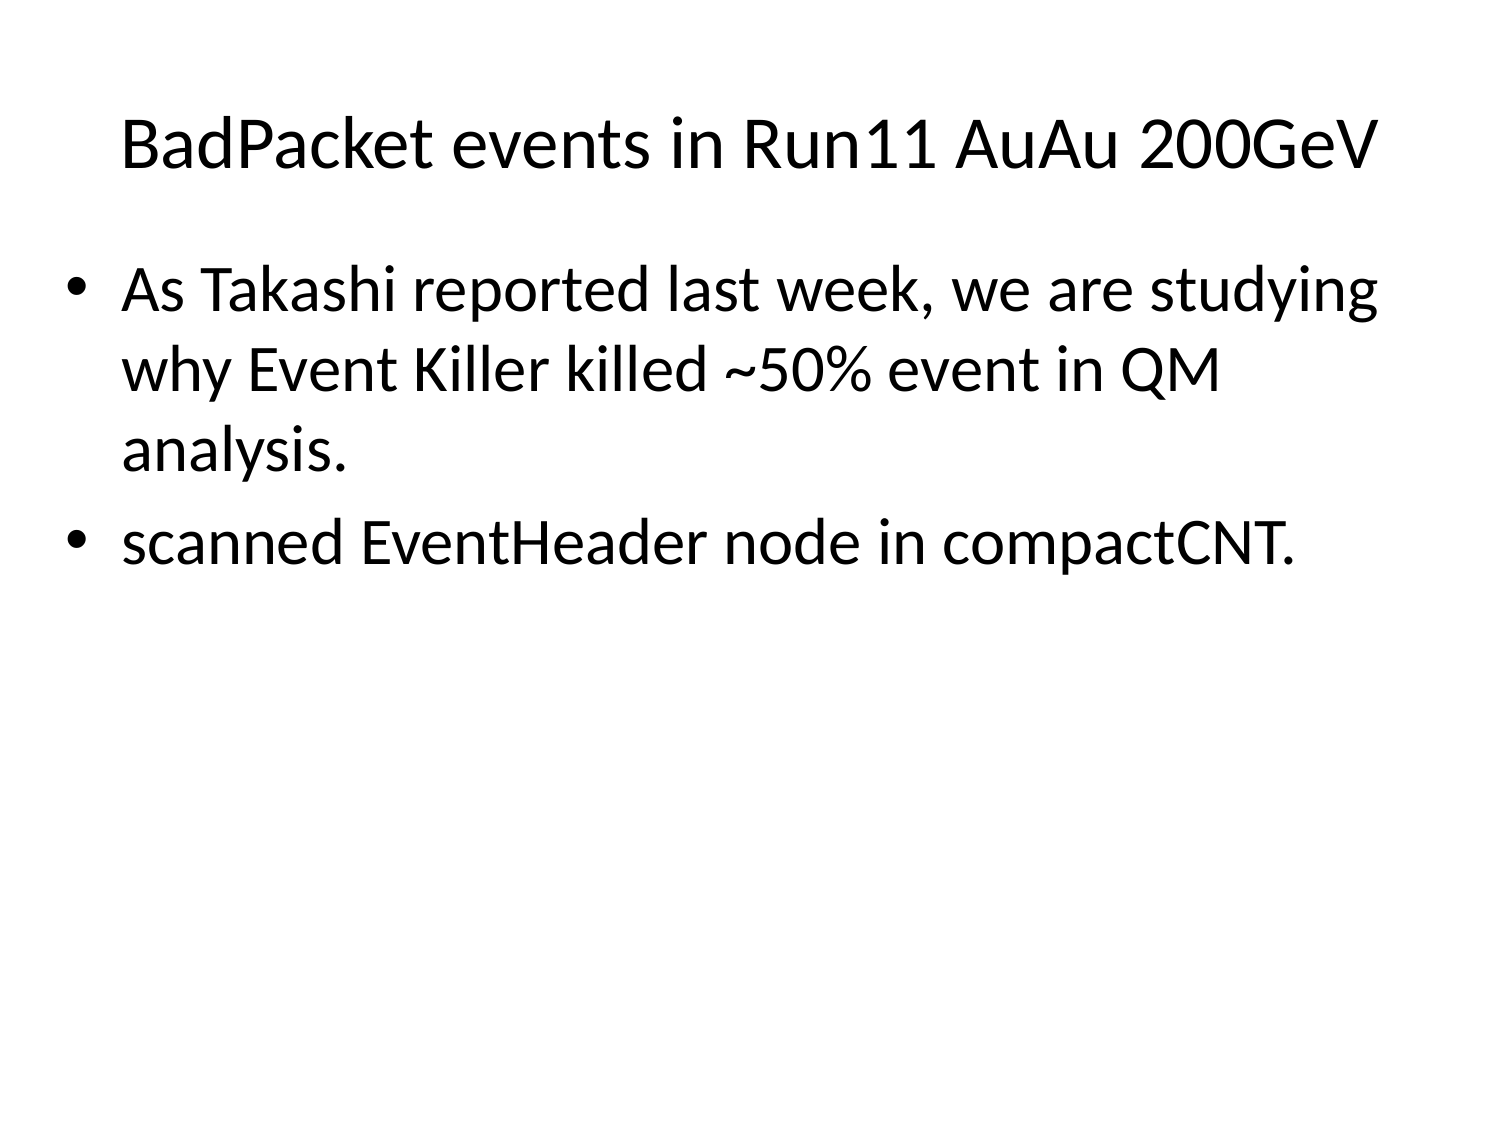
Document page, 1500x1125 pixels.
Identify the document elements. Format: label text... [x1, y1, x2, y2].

title BadPacket events in Run11 AuAu 200GeV [75, 45, 1425, 233]
list As Takashi reported last week, we are studying why Event Killer killed ~50% event in QM analysis. scanned EventHeader node in compactCNT. [50, 237, 1400, 980]
